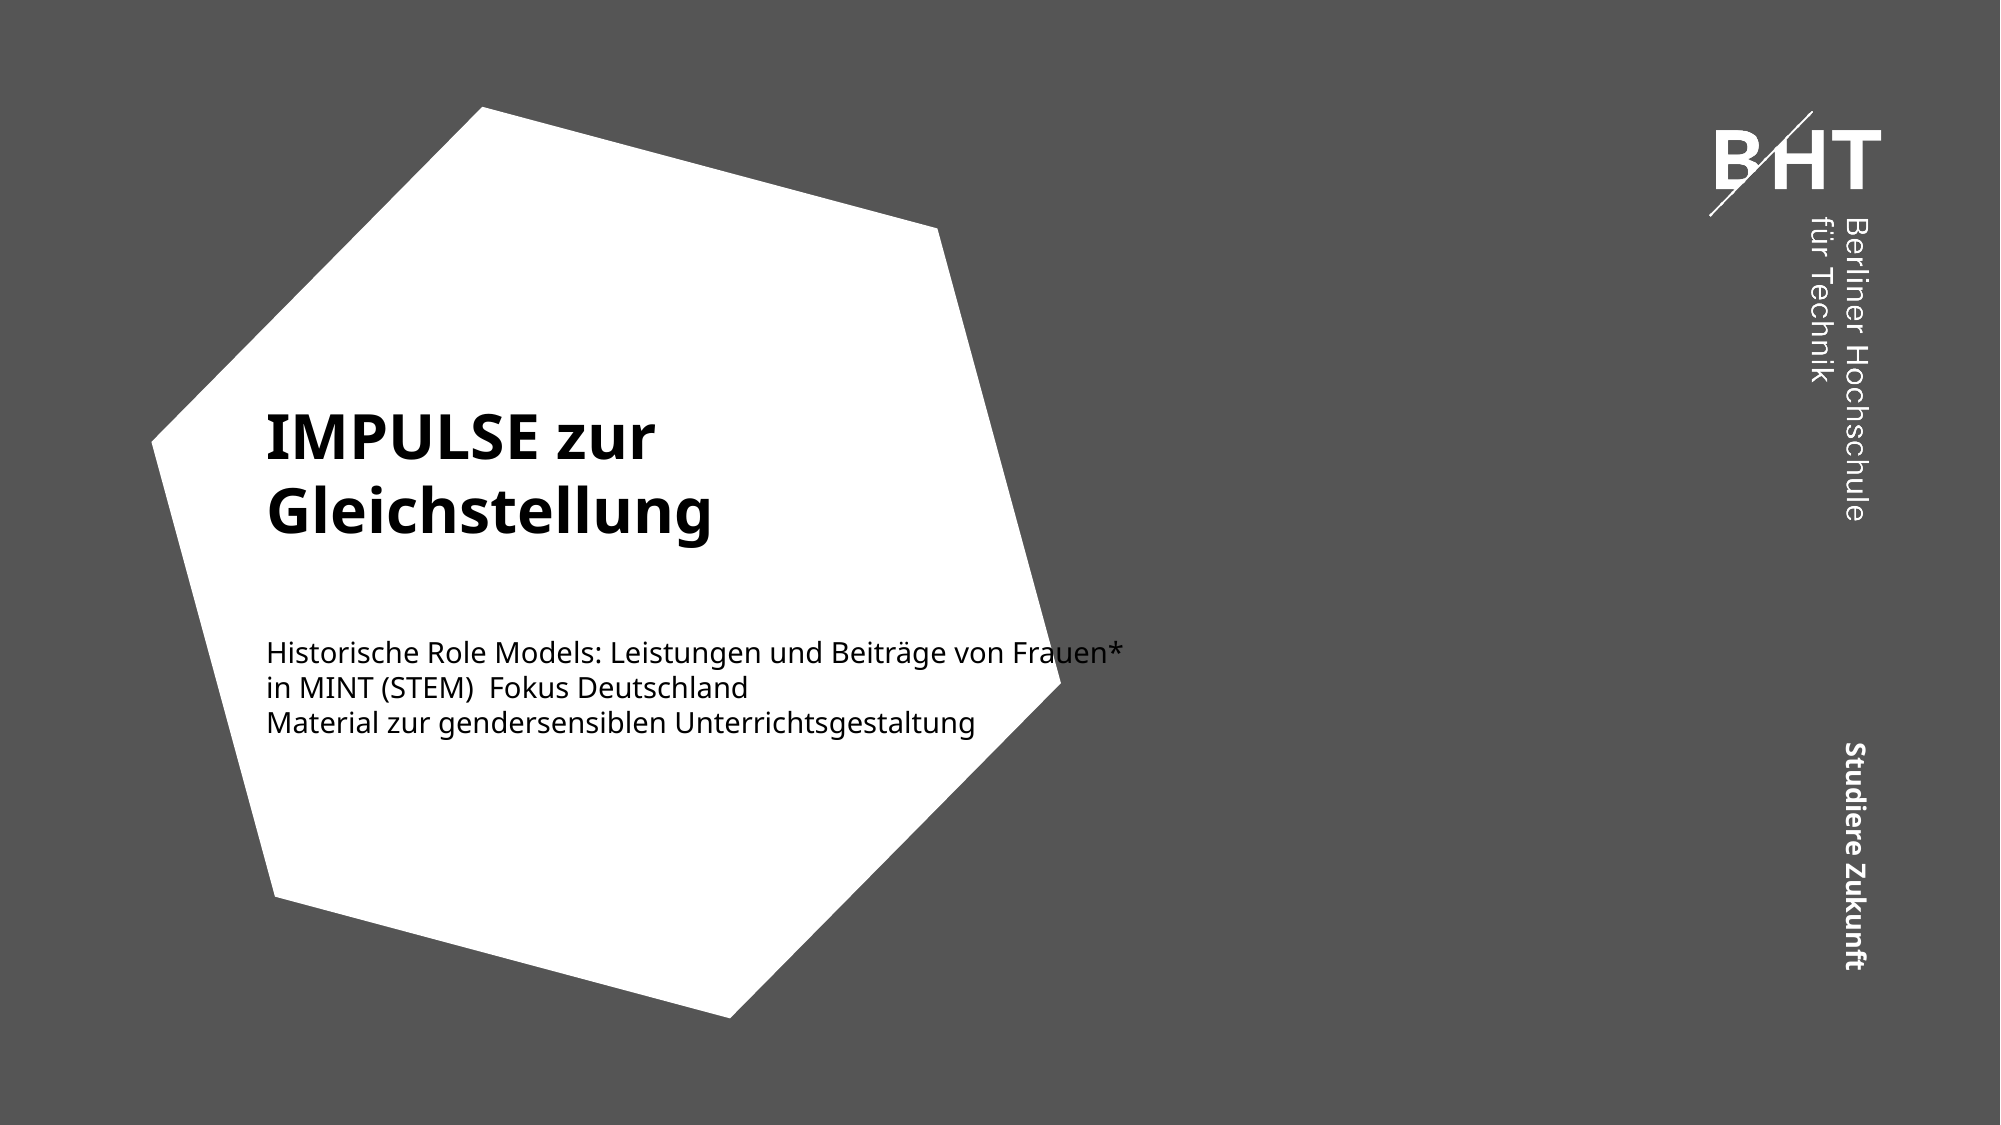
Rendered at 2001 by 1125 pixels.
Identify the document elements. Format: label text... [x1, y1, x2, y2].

title IMPULSE zur Gleichstellung [265, 396, 1530, 549]
picture [1656, 71, 1941, 580]
subtitle Historische Role Models: Leistungen und Beiträge von Frauen* in MINT (STEM) Fokus Deutschland Material zur gendersensiblen Unterrichtsgestaltung [265, 634, 1530, 776]
